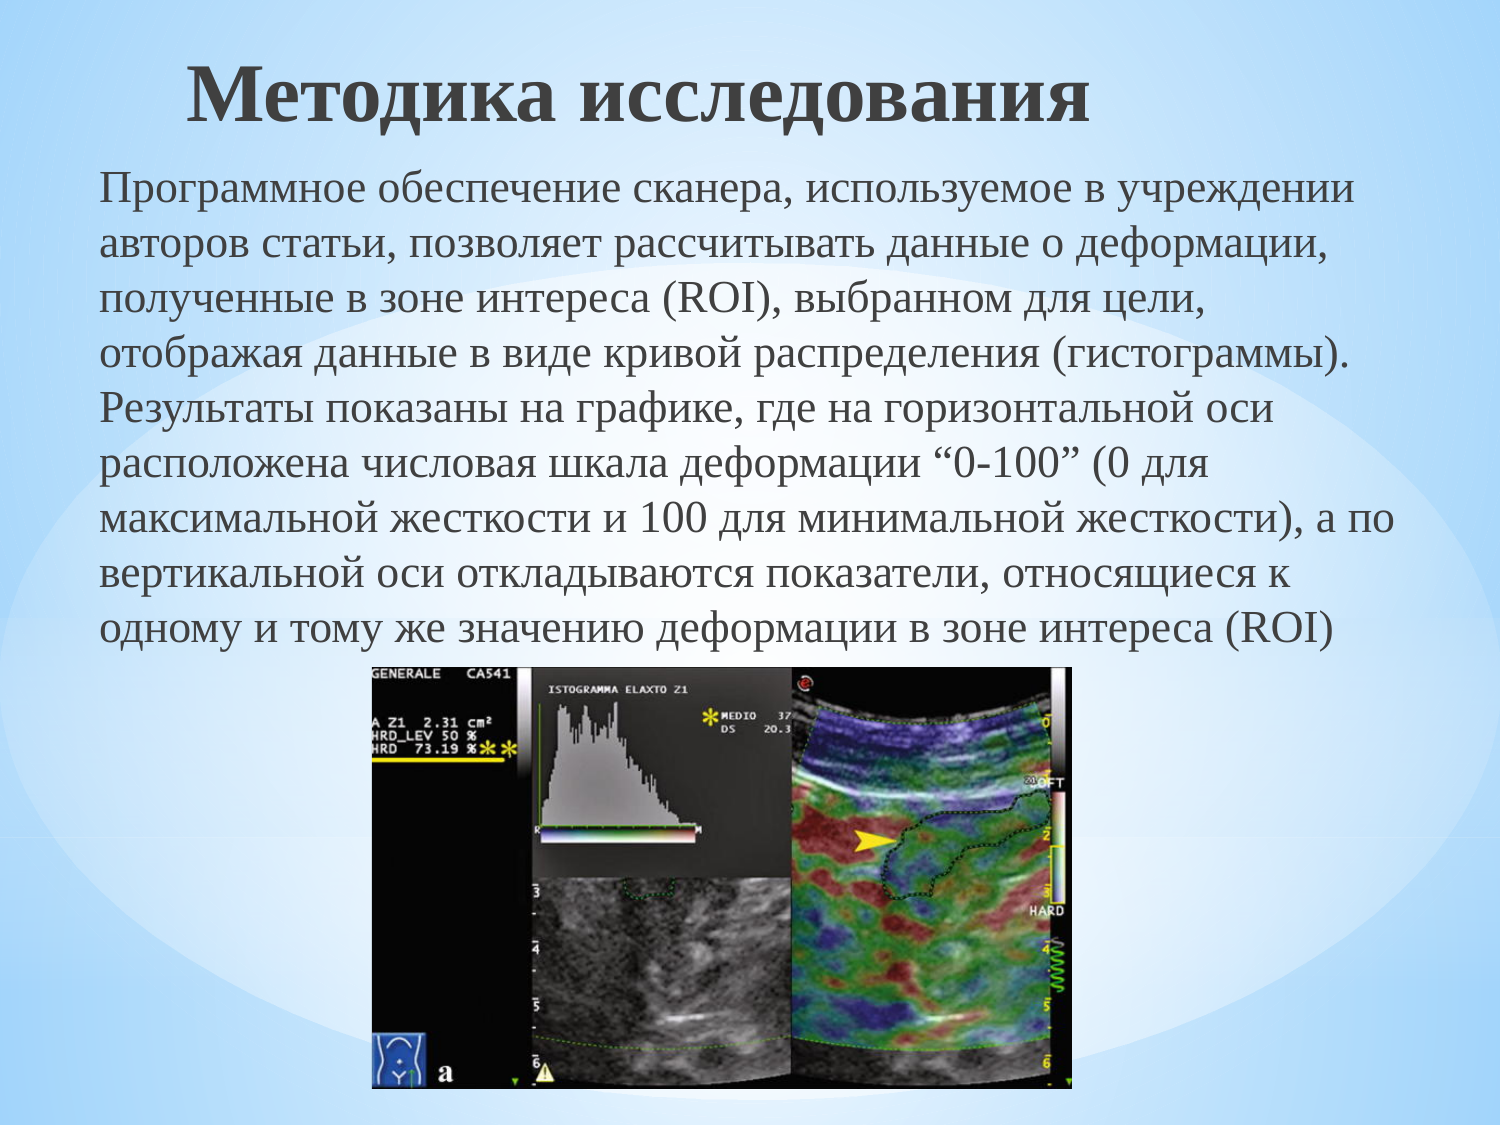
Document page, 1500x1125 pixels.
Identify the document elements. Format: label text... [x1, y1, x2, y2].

text_box Методика исследования [171, 30, 1341, 219]
list Программное обеспечение сканера, используемое в учреждении авторов статьи, позволяет рассчитывать данные о деформации, полученные в зоне интереса (ROI), выбранном для цели, отображая данные в виде кривой распределения (гистограммы). Результаты показаны на графике, где на горизонтальной оси расположена числовая шкала деформации “0-100” (0 для максимальной жесткости и 100 для минимальной жесткости), а по вертикальной оси откладываются показатели, относящиеся к одному и тому же значению деформации в зоне интереса (ROI) [76, 149, 1436, 1012]
picture [371, 667, 1073, 1089]
